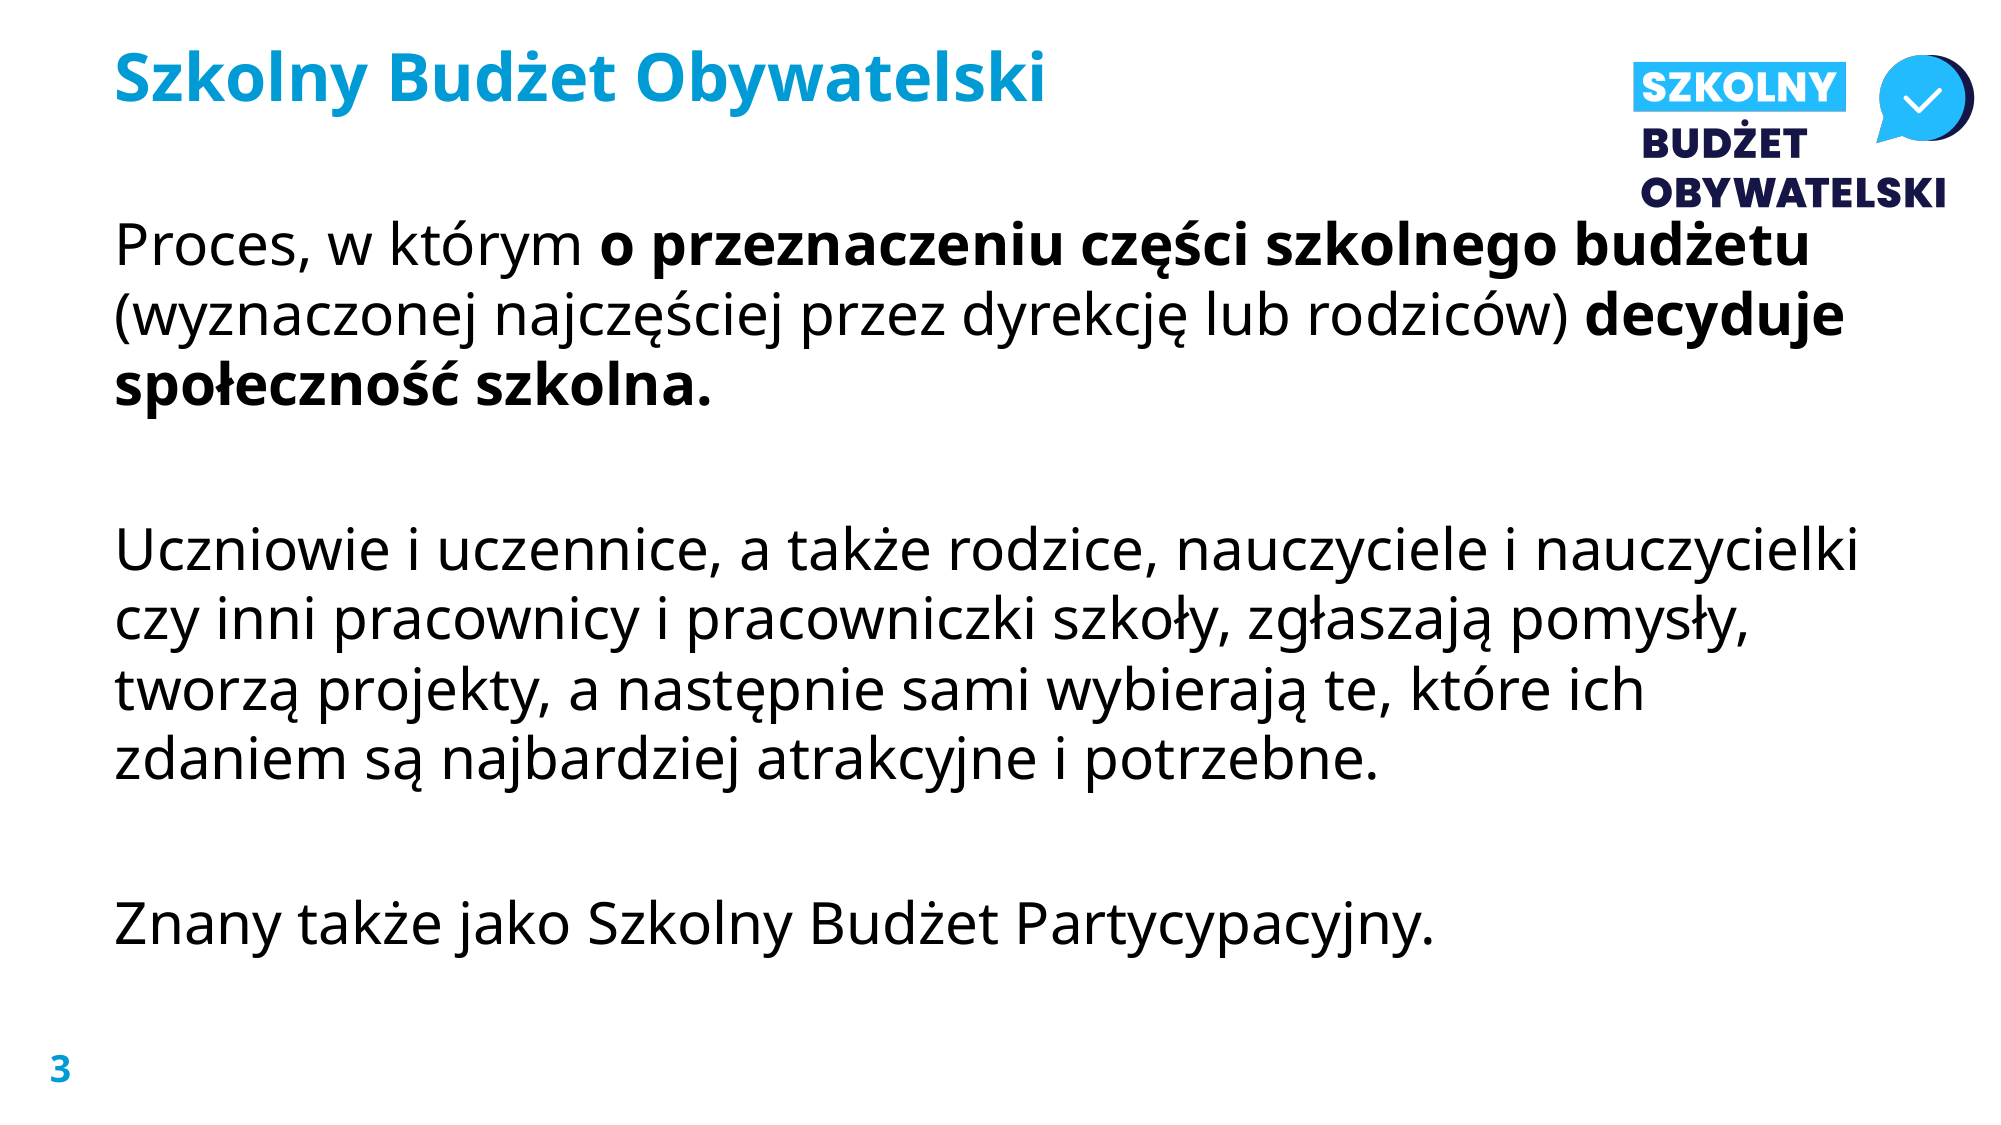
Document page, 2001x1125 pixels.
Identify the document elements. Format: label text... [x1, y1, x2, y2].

list Proces, w którym o przeznaczeniu części szkolnego budżetu (wyznaczonej najczęściej przez dyrekcję lub rodziców) decyduje społeczność szkolna. Uczniowie i uczennice, a także rodzice, nauczyciele i nauczycielki czy inni pracownicy i pracowniczki szkoły, zgłaszają pomysły, tworzą projekty, a następnie sami wybierają te, które ich zdaniem są najbardziej atrakcyjne i potrzebne. Znany także jako Szkolny Budżet Partycypacyjny. [99, 200, 1900, 1010]
title Szkolny Budżet Obywatelski [99, 13, 1542, 123]
picture [1547, 0, 2000, 292]
